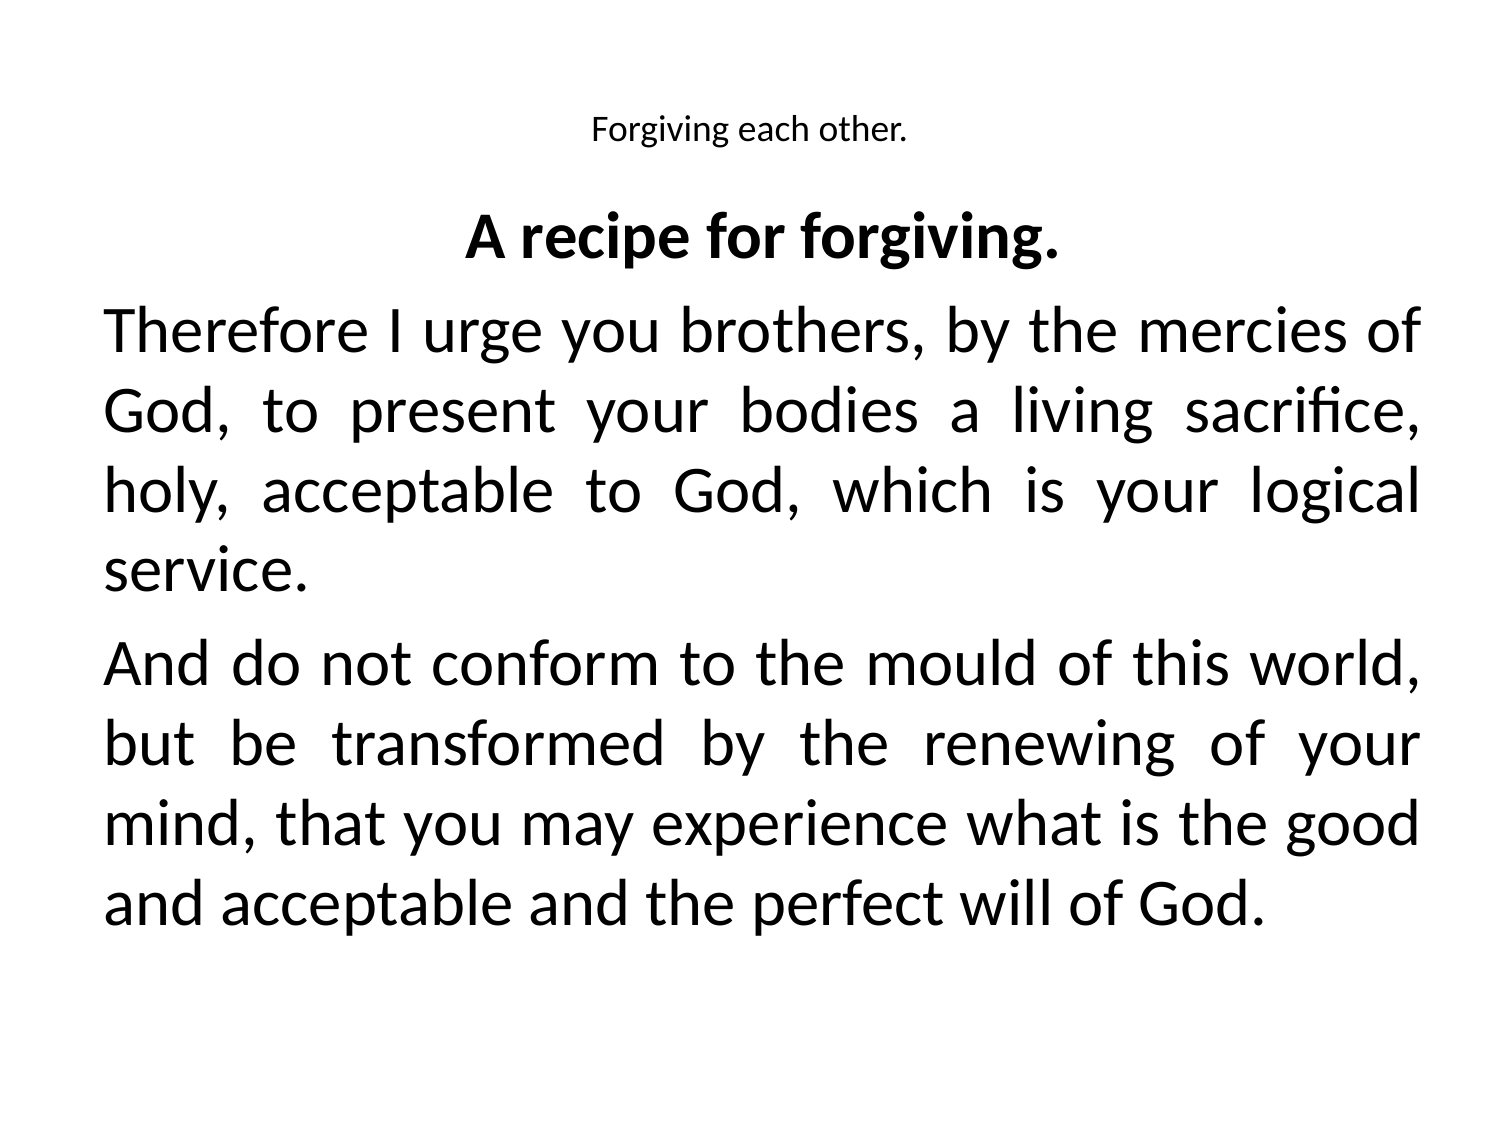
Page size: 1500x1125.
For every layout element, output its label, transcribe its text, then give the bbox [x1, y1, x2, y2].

list A recipe for forgiving. Therefore I urge you brothers, by the mercies of God, to present your bodies a living sacrifice, holy, acceptable to God, which is your logical service. And do not conform to the mould of this world, but be transformed by the renewing of your mind, that you may experience what is the good and acceptable and the perfect will of God. [88, 184, 1439, 1083]
title Forgiving each other. [74, 44, 1426, 209]
